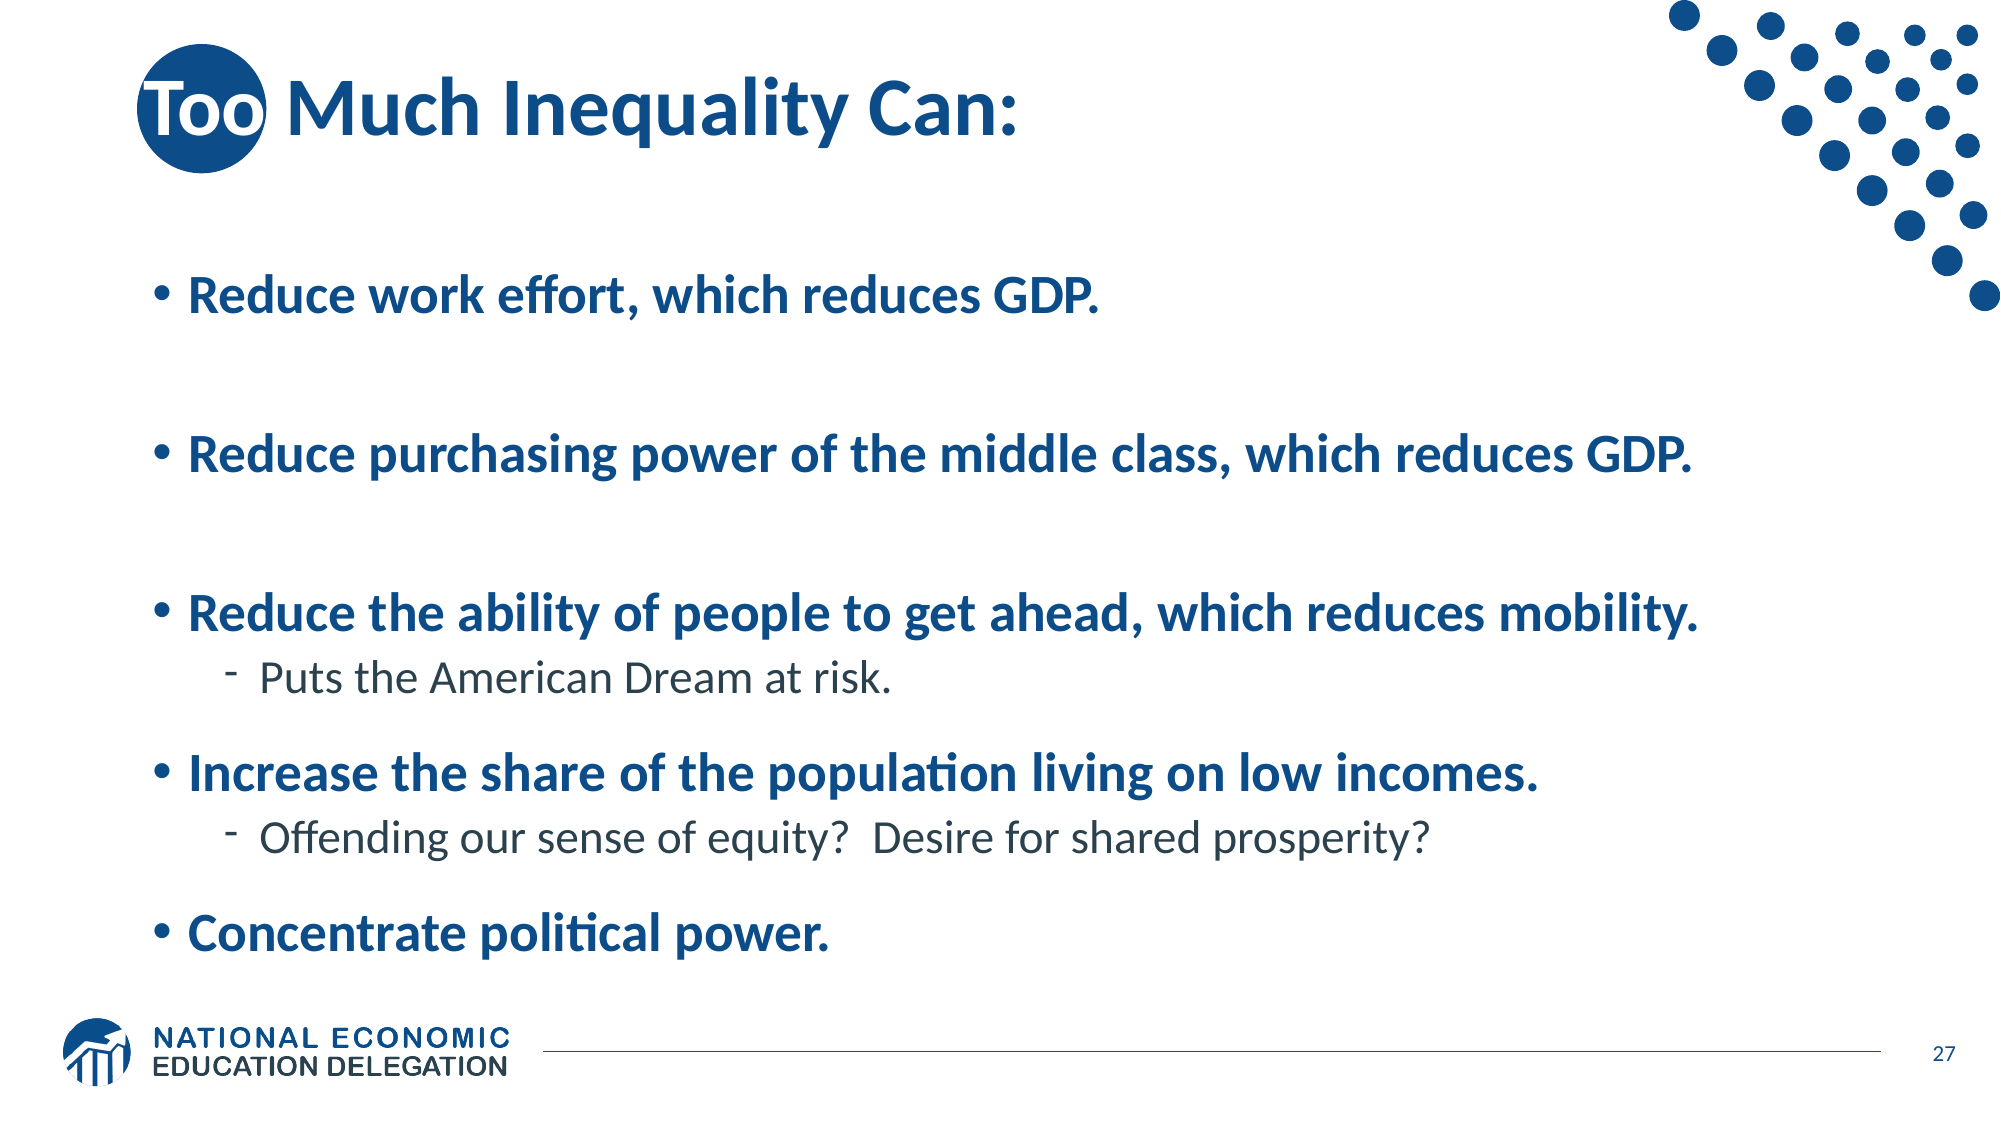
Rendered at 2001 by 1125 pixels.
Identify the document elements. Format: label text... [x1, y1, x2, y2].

title Too Much Inequality Can: [128, 0, 1854, 218]
picture [55, 1013, 520, 1091]
slide_number 27 [1521, 1022, 1972, 1082]
list Reduce work effort, which reduces GDP. Reduce purchasing power of the middle class, which reduces GDP. Reduce the ability of people to get ahead, which reduces mobility. Puts the American Dream at risk. Increase the share of the population living on low incomes. Offending our sense of equity? Desire for shared prosperity? Concentrate political power. [137, 257, 1863, 972]
